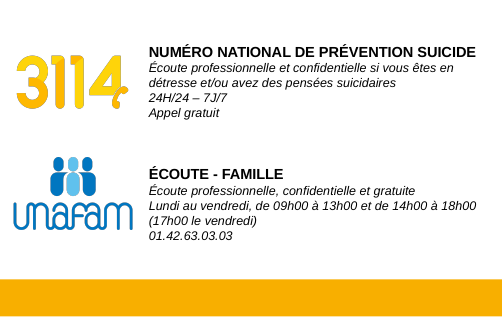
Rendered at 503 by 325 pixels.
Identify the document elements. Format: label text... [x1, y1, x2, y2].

text_box ÉCOUTE - FAMILLE Écoute professionnelle, confidentielle et gratuite Lundi au vendredi, de 09h00 à 13h00 et de 14h00 à 18h00 (17h00 le vendredi) 01.42.63.03.03 [133, 157, 503, 250]
text_box [0, 278, 503, 318]
text_box NUMÉRO NATIONAL DE PRÉVENTION SUICIDE Écoute professionnelle et confidentielle si vous êtes en détresse et/ou avez des pensées suicidaires 24H/24 – 7J/7 Appel gratuit [133, 35, 503, 128]
picture [12, 157, 133, 230]
picture [1, 43, 143, 122]
